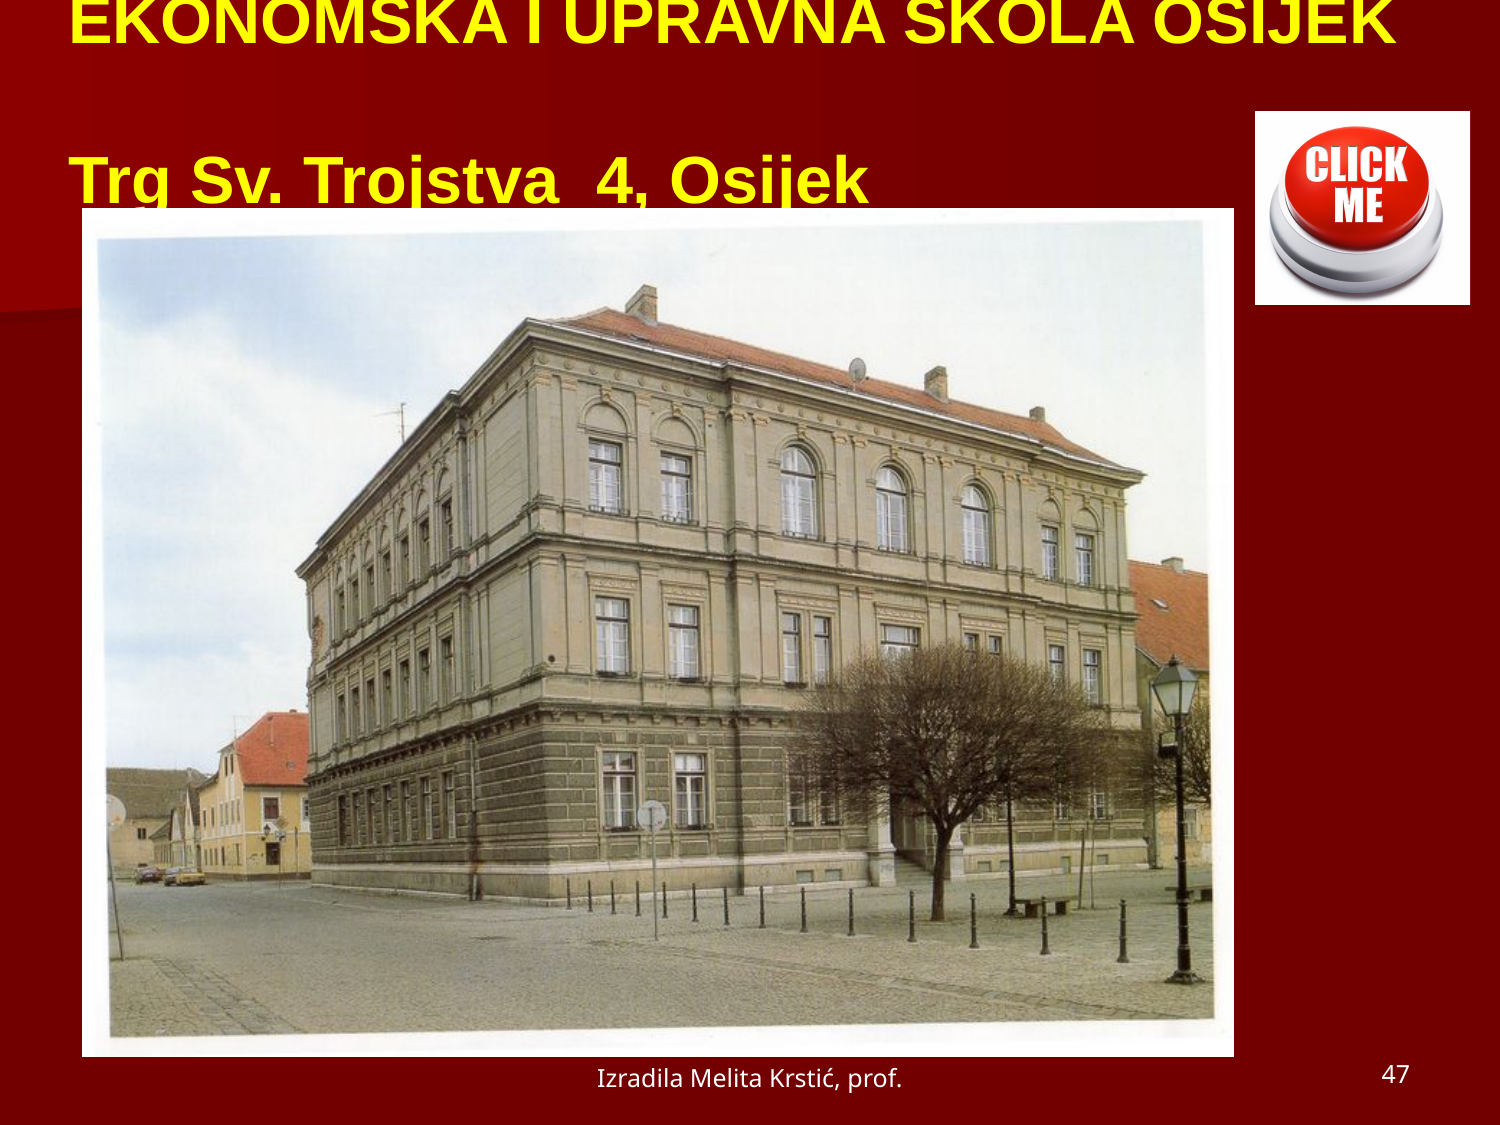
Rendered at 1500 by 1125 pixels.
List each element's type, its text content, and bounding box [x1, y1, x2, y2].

text_box EKONOMSKA I UPRAVNA ŠKOLA OSIJEK Trg Sv. Trojstva 4, Osijek [53, 38, 1447, 237]
picture [82, 208, 1234, 1057]
text_box Izradila Melita Krstić, prof. [512, 1057, 988, 1100]
text_box 47 [1074, 1024, 1425, 1100]
picture [1255, 111, 1471, 305]
